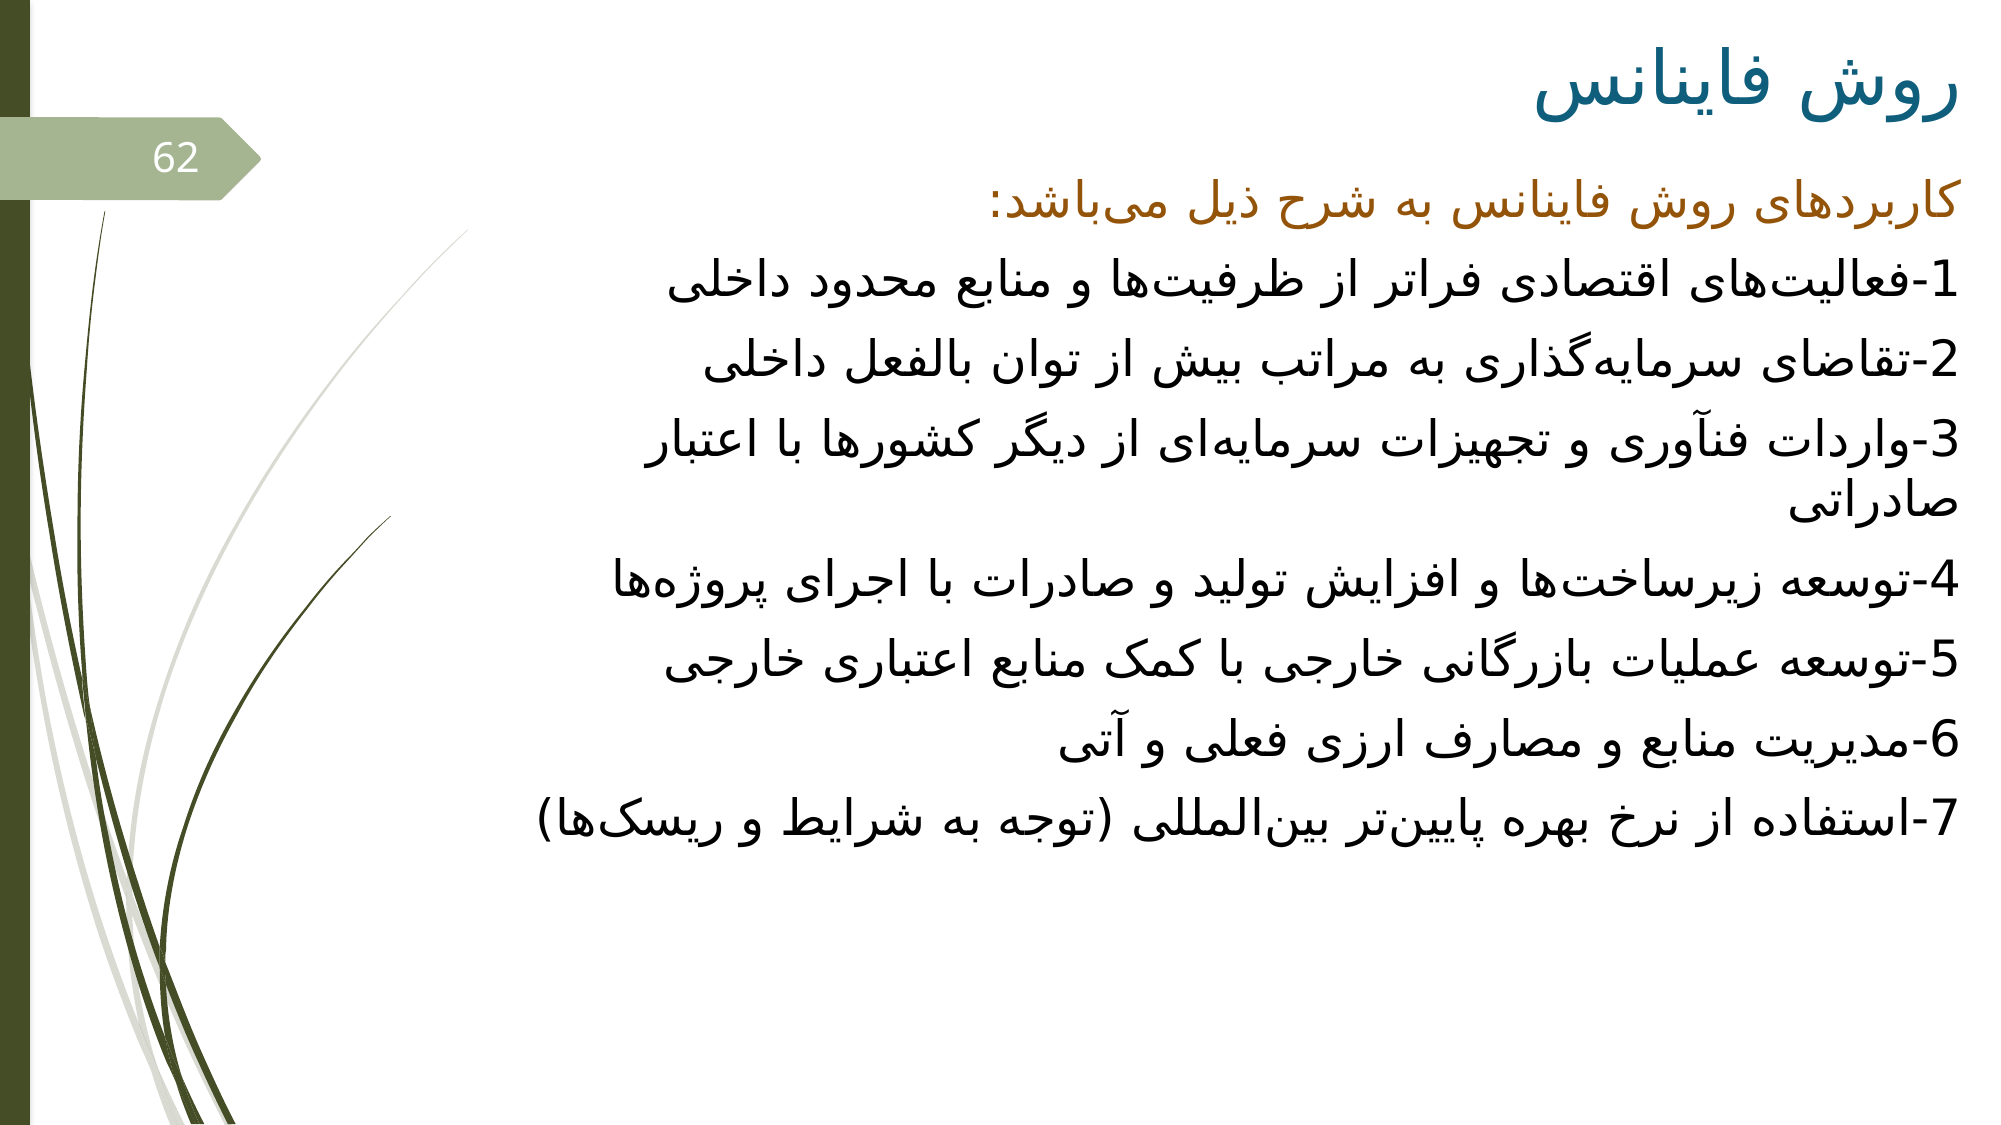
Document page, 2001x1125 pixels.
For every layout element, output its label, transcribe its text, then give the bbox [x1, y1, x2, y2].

title روش فاینانس [514, 22, 1977, 155]
list کاربردهای روش فاینانس به شرح ذیل می‌باشد: 1-فعالیت‌های اقتصادی فراتر از ظرفیت‌ها و منابع محدود داخلی 2-تقاضای سرمایه‌گذاری به مراتب بیش از توان بالفعل داخلی 3-واردات فن­آوری و تجهیزات سرمایه‌ای از دیگر کشور‌ها با اعتبار صادراتی 4-توسعه زیرساخت‌ها و افزایش تولید و صادرات با اجرای پروژه‌ها 5-توسعه عملیات بازرگانی خارجی با کمک منابع اعتباری خارجی 6-مدیریت منابع و مصارف ارزی فعلی و آتی 7-استفاده از نرخ بهره پایین‌تر بین‌المللی (توجه به شرایط و ریسک­‌ها) [514, 159, 1977, 871]
slide_number 62 [87, 129, 216, 190]
